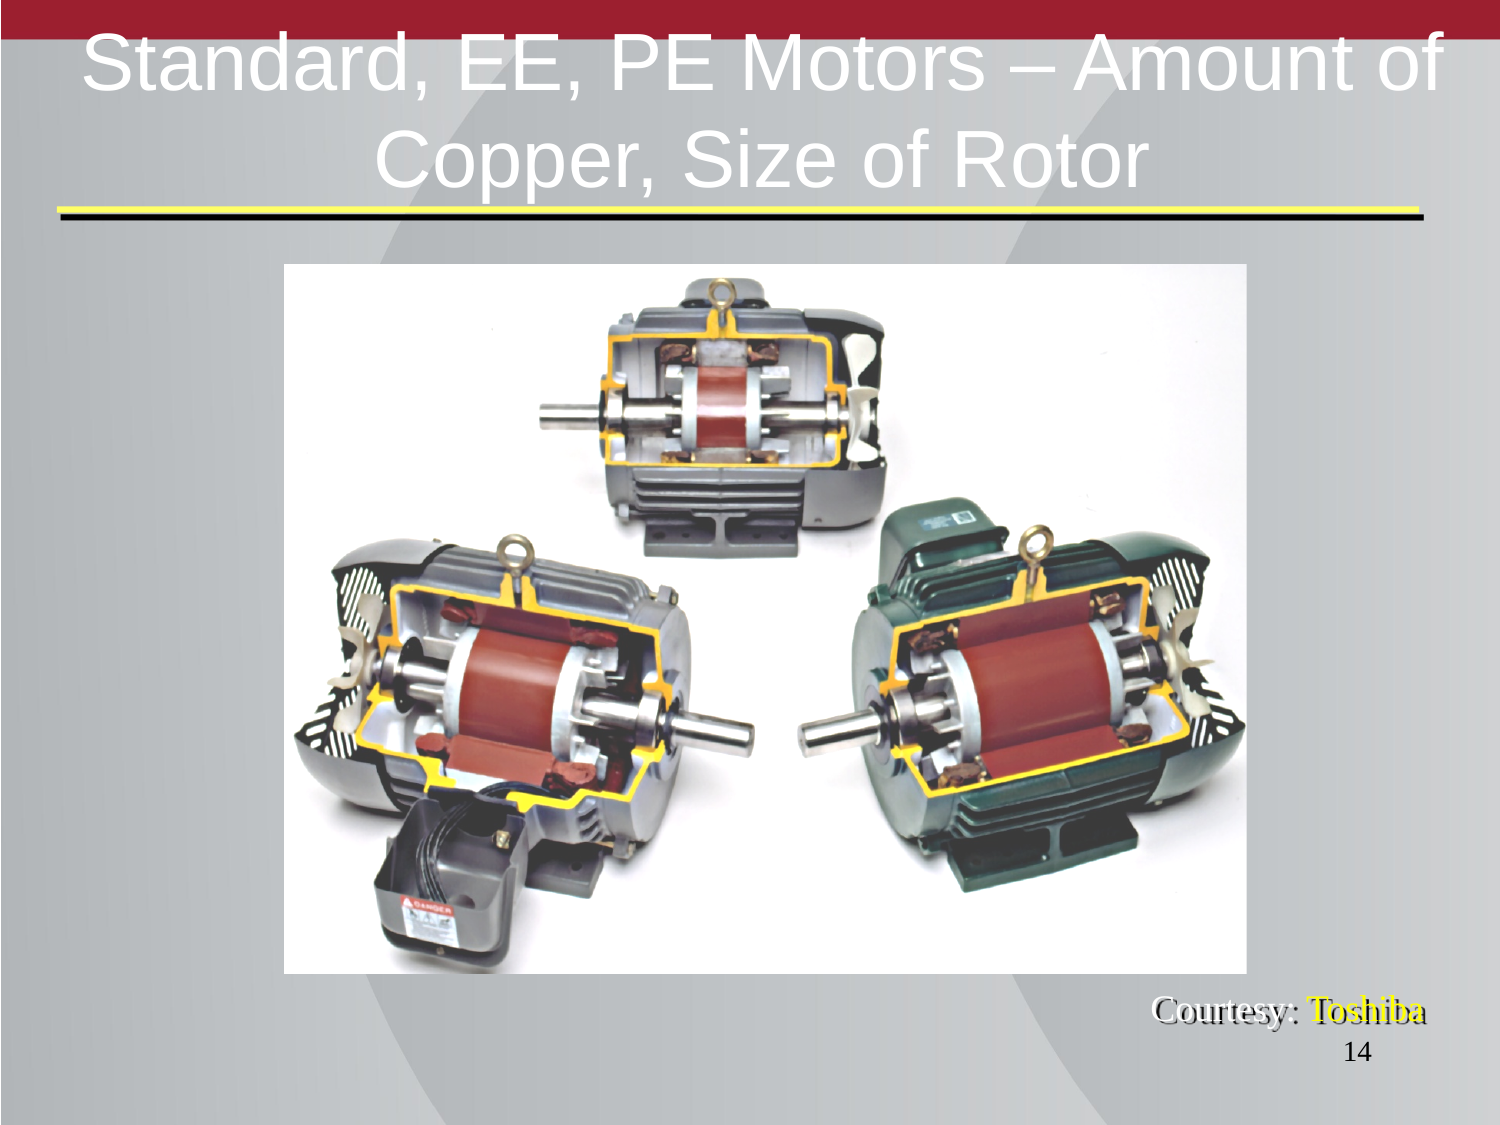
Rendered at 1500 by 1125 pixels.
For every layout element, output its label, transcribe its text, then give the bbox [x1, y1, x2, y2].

picture [1, 0, 1500, 1125]
text_box Courtesy: Toshiba [50, 212, 1438, 1036]
slide_number 14 [1074, 1041, 1388, 1101]
text_box Standard, EE, PE Motors – Amount of Copper, Size of Rotor [50, 24, 1475, 188]
